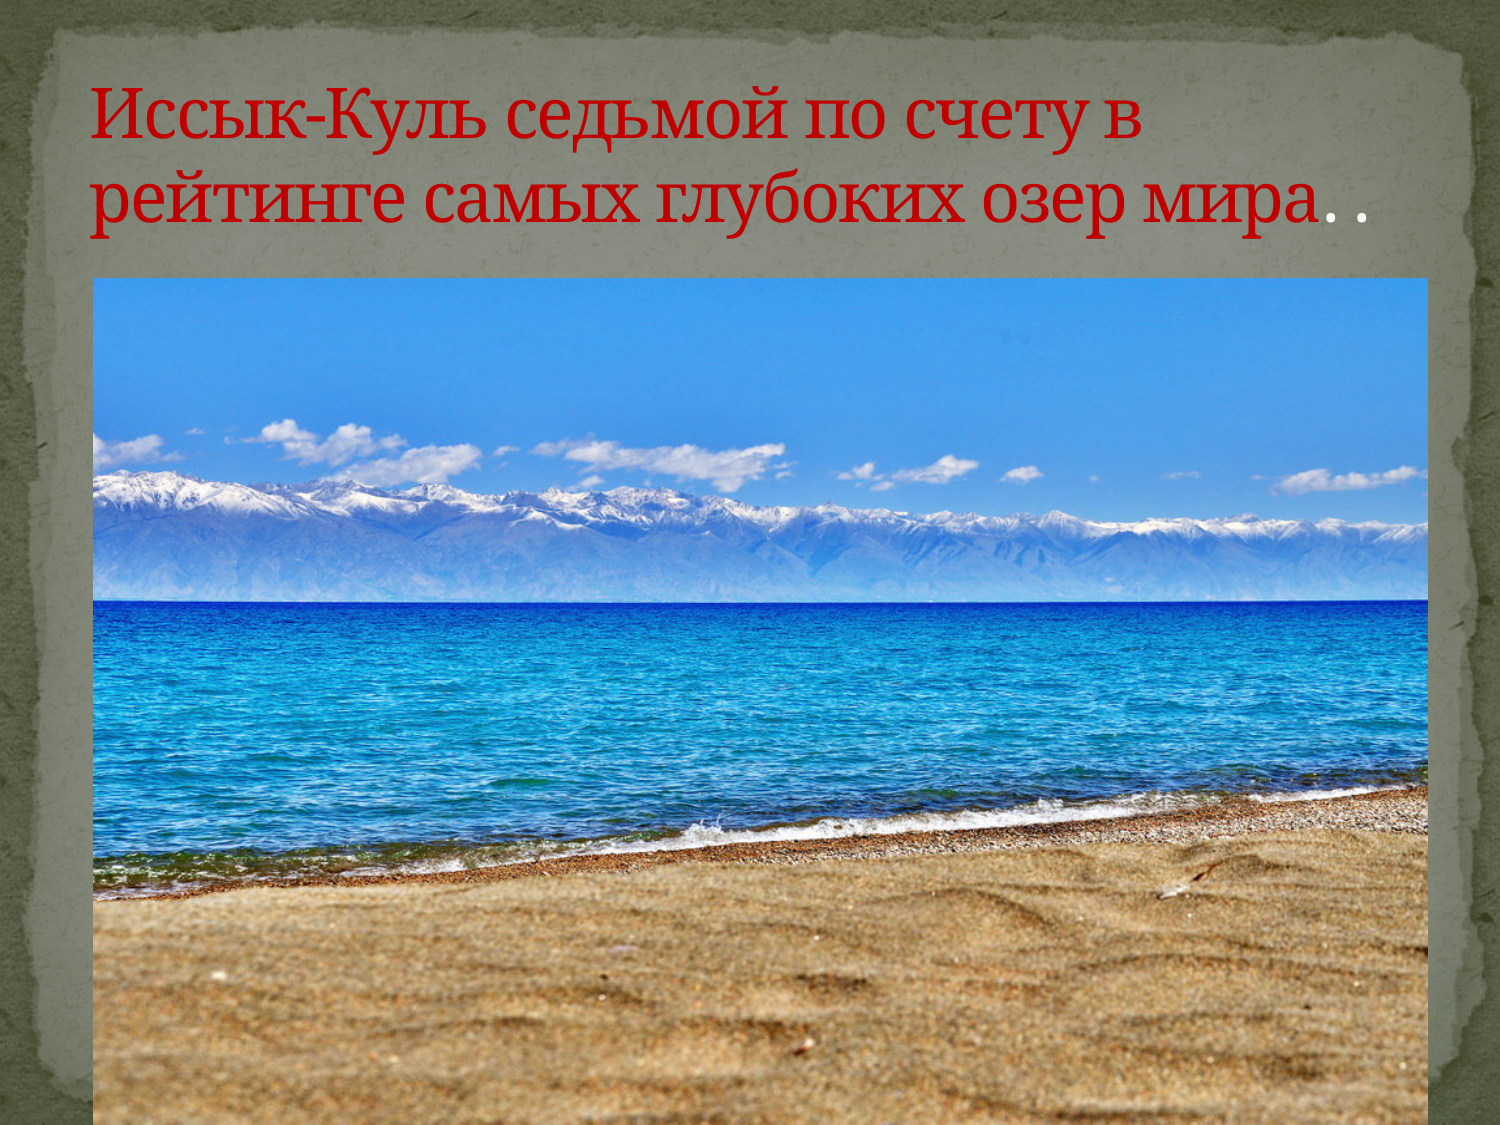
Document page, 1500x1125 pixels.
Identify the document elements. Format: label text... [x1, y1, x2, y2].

title Иссык-Куль седьмой по счету в рейтинге самых глубоких озер мира. . [74, 24, 1425, 244]
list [96, 281, 1426, 1123]
